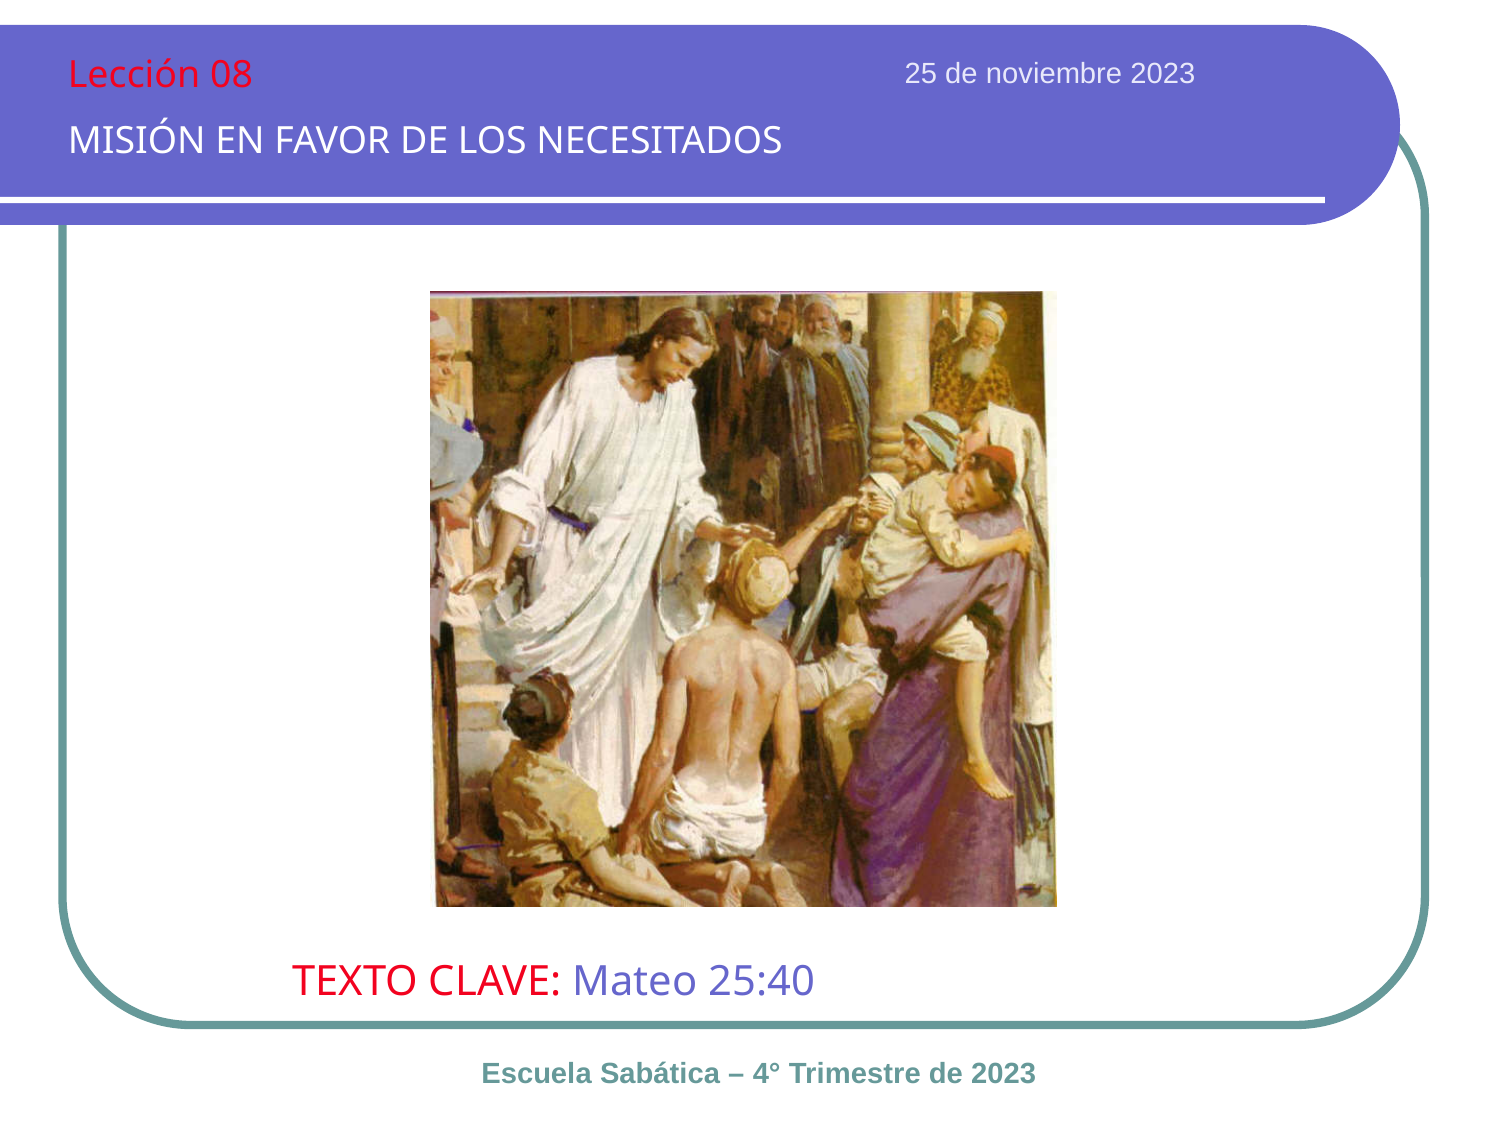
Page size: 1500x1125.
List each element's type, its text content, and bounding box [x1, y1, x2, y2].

text_box Escuela Sabática – 4° Trimestre de 2023 [335, 1046, 1183, 1097]
picture [430, 291, 1057, 907]
text_box Lección 08 [53, 42, 313, 103]
text_box MISIÓN EN FAVOR DE LOS NECESITADOS [53, 108, 1322, 169]
text_box TEXTO CLAVE: Mateo 25:40 [277, 946, 1211, 1012]
text_box 25 de noviembre 2023 [796, 46, 1211, 97]
